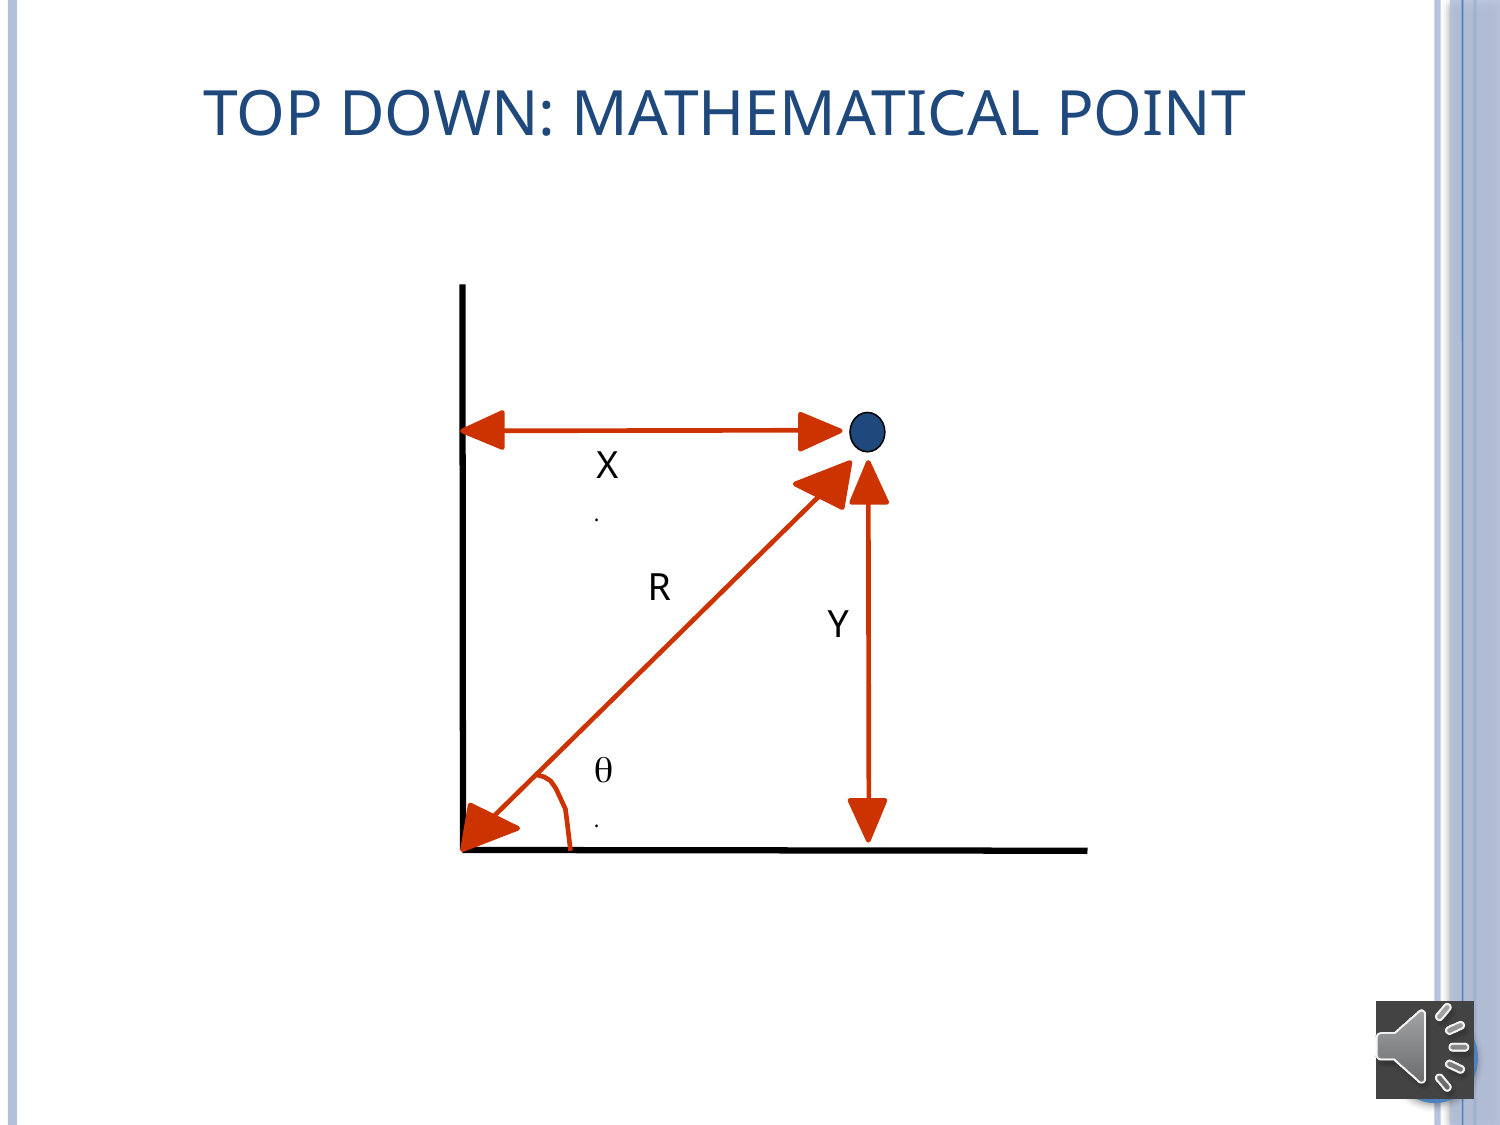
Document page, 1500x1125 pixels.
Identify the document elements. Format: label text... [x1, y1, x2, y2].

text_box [849, 461, 888, 841]
title Top Down: Mathematical Point [75, 45, 1375, 175]
text_box [849, 412, 885, 452]
picture [1374, 999, 1476, 1101]
text_box X [596, 440, 619, 459]
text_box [632, 241, 671, 621]
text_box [461, 461, 851, 851]
